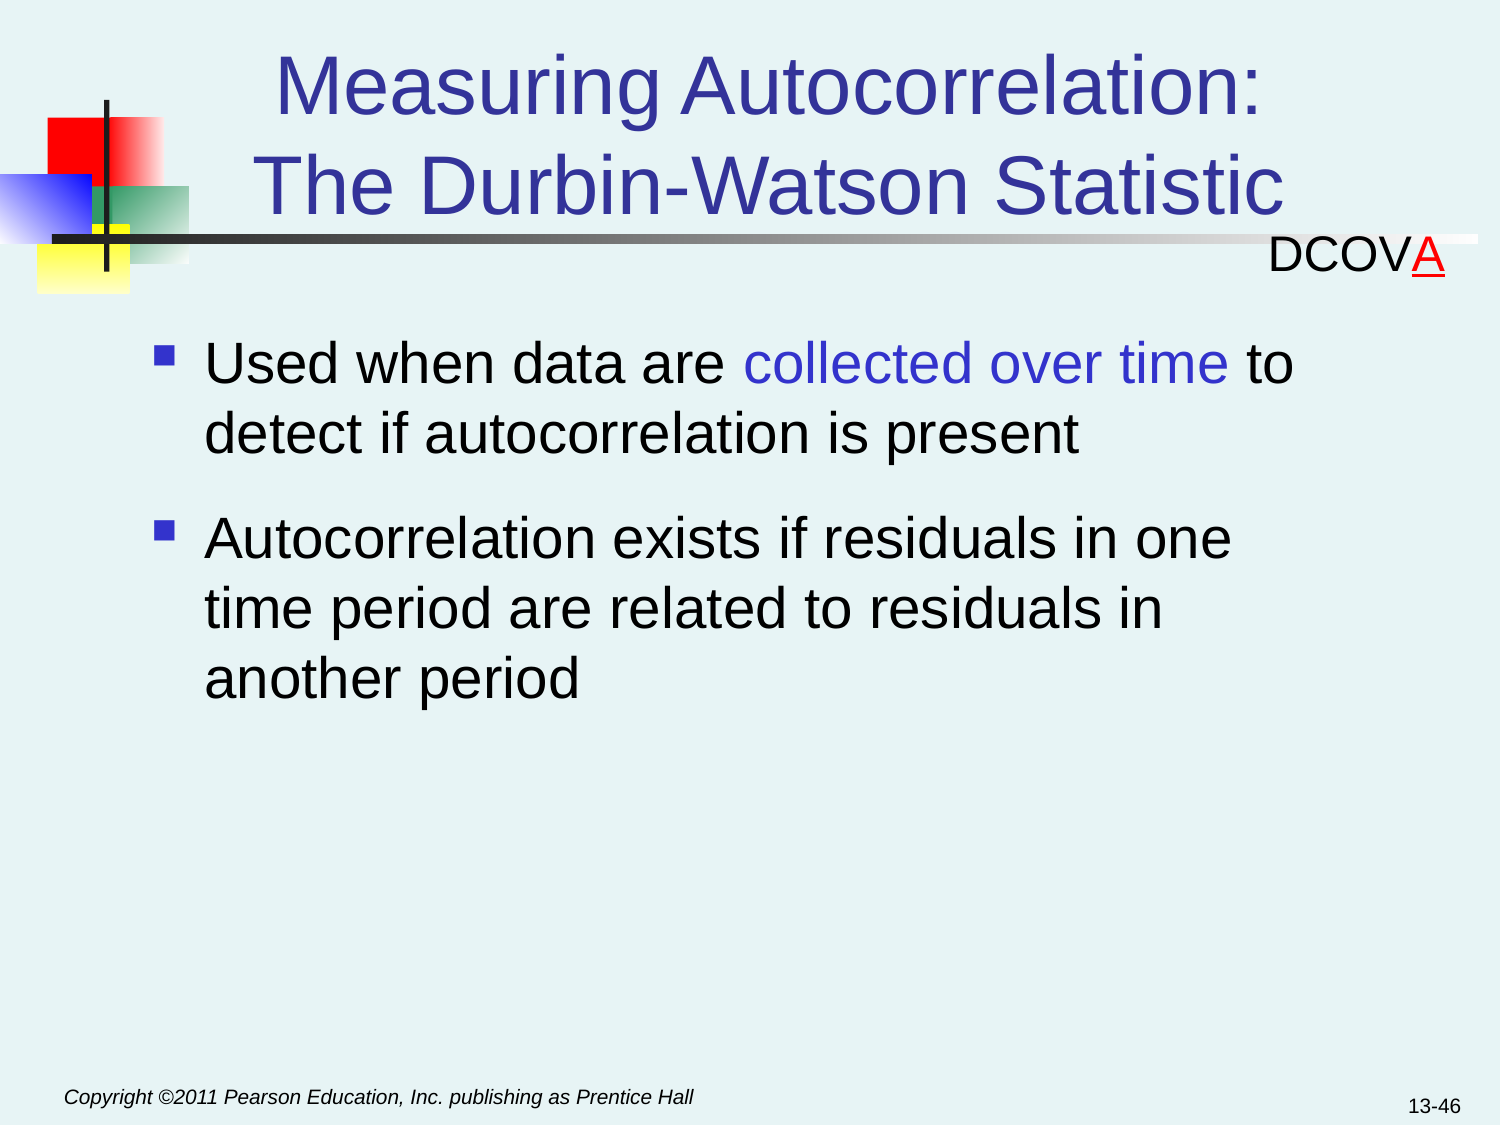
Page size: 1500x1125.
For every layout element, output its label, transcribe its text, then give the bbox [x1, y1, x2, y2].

text_box DCOVA [1237, 214, 1475, 289]
title Measuring Autocorrelation: The Durbin-Watson Statistic [188, 37, 1351, 226]
list Used when data are collected over time to detect if autocorrelation is present Autocorrelation exists if residuals in one time period are related to residuals in another period [137, 318, 1338, 969]
slide_number 13-46 [1124, 1071, 1476, 1125]
